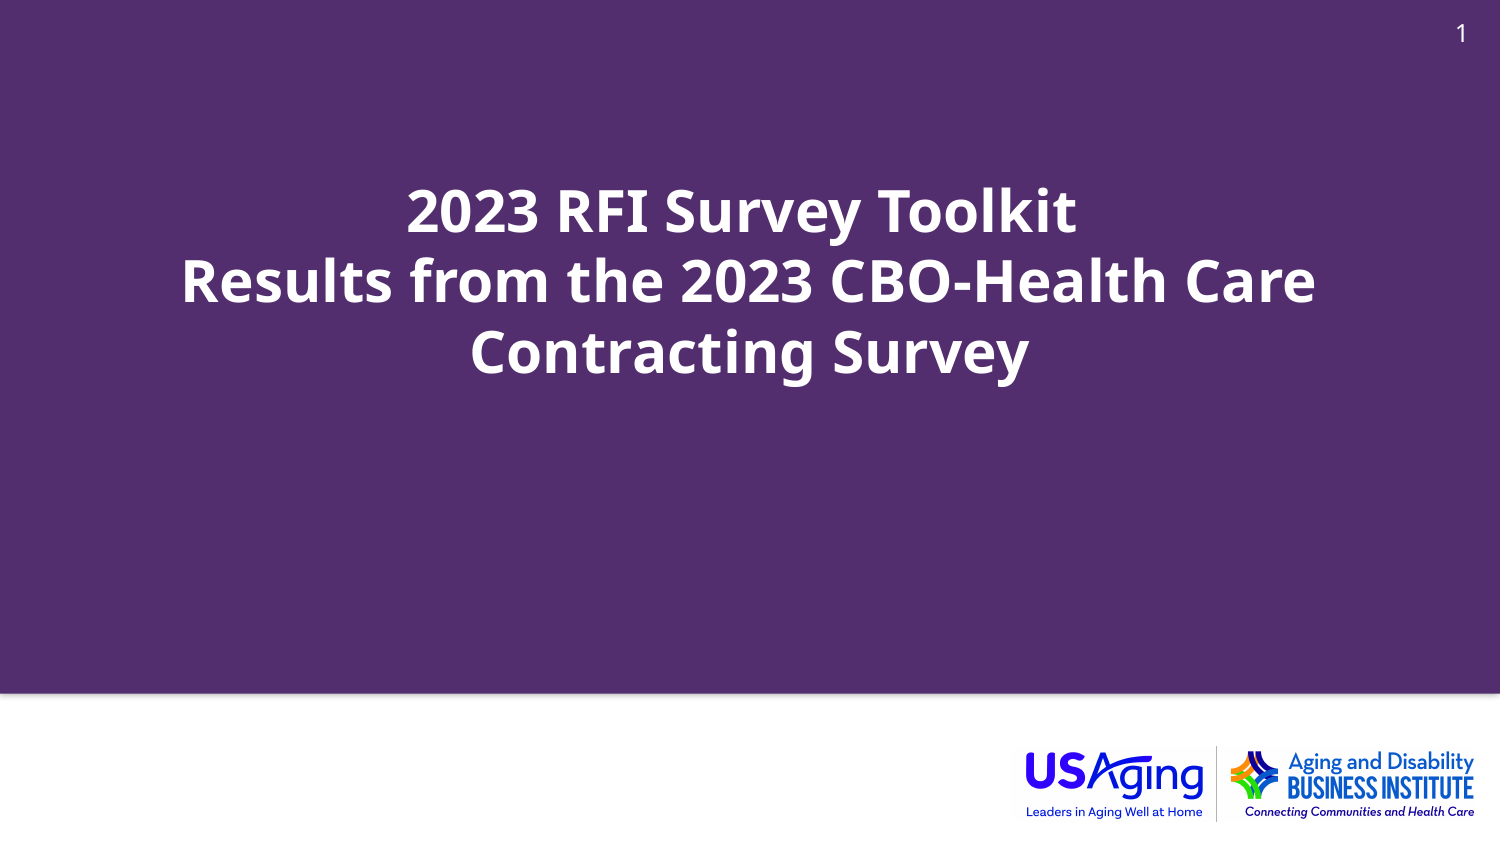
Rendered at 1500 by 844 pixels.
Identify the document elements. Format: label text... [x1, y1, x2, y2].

picture [1010, 746, 1474, 822]
slide_number 1 [1408, 12, 1484, 58]
title 2023 RFI Survey Toolkit Results from the 2023 CBO-Health Care Contracting Survey [112, 164, 1388, 473]
